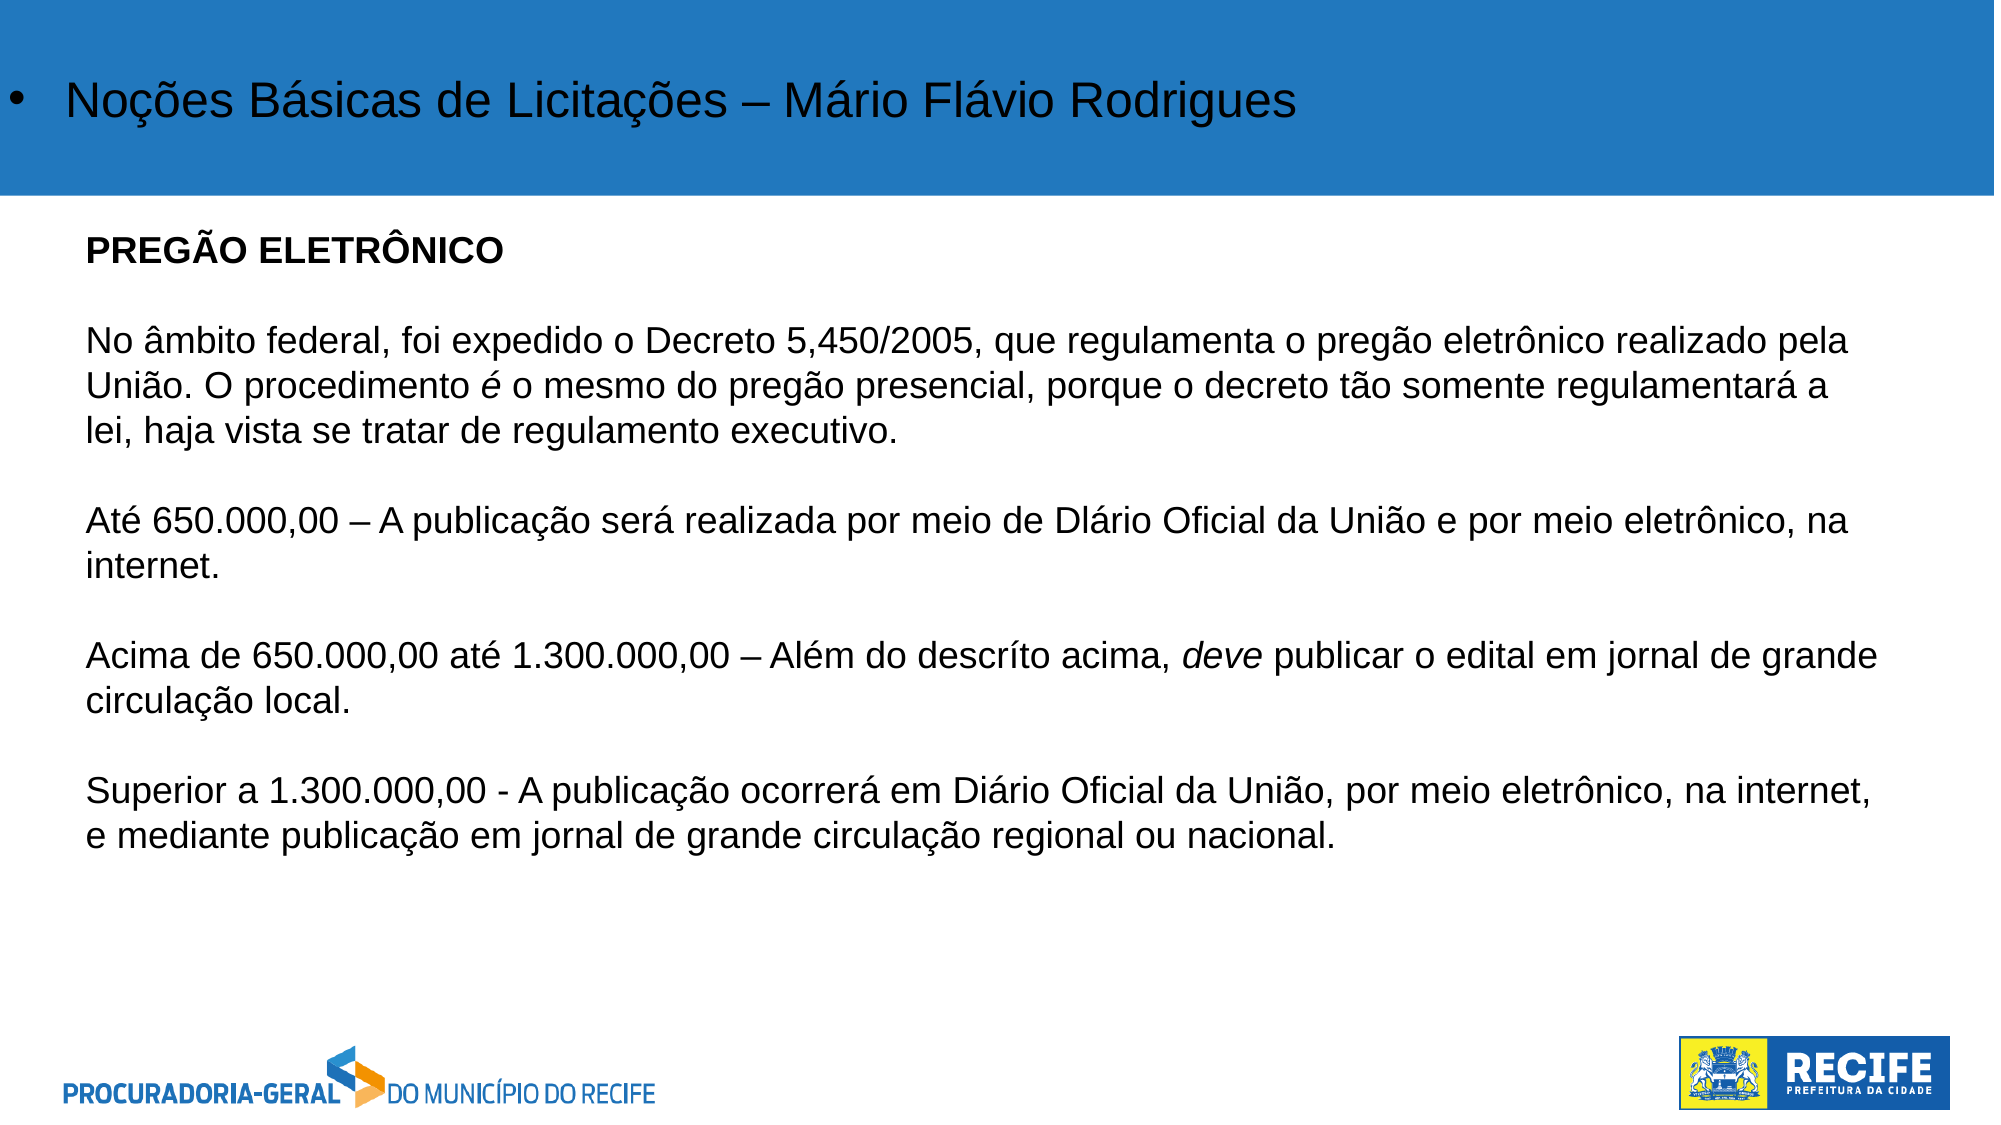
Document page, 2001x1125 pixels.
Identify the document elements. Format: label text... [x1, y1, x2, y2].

picture [1679, 1036, 1950, 1110]
picture [55, 1037, 663, 1112]
text_box Noções Básicas de Licitações – Mário Flávio Rodrigues [0, 0, 1994, 196]
text_box [23, 218, 2000, 1016]
text_box PREGÃO ELETRÔNICO No âmbito federal, foi expedido o Decreto 5,450/2005, que regulamenta o pregão eletrônico realizado pela União. O procedimento é o mesmo do pregão presencial, porque o decreto tão somente regulamentará a lei, haja vista se tratar de regulamento executivo. Até 650.000,00 – A publicação será realizada por meio de Dlário Oficial da União e por meio eletrônico, na internet. Acima de 650.000,00 até 1.300.000,00 – Além do descríto acima, deve publicar o edital em jornal de grande circulação local. Superior a 1.300.000,00 - A publicação ocorrerá em Diário Oficial da União, por meio eletrônico, na internet, e mediante publicação em jornal de grande circulação regional ou nacional. [70, 218, 1901, 993]
